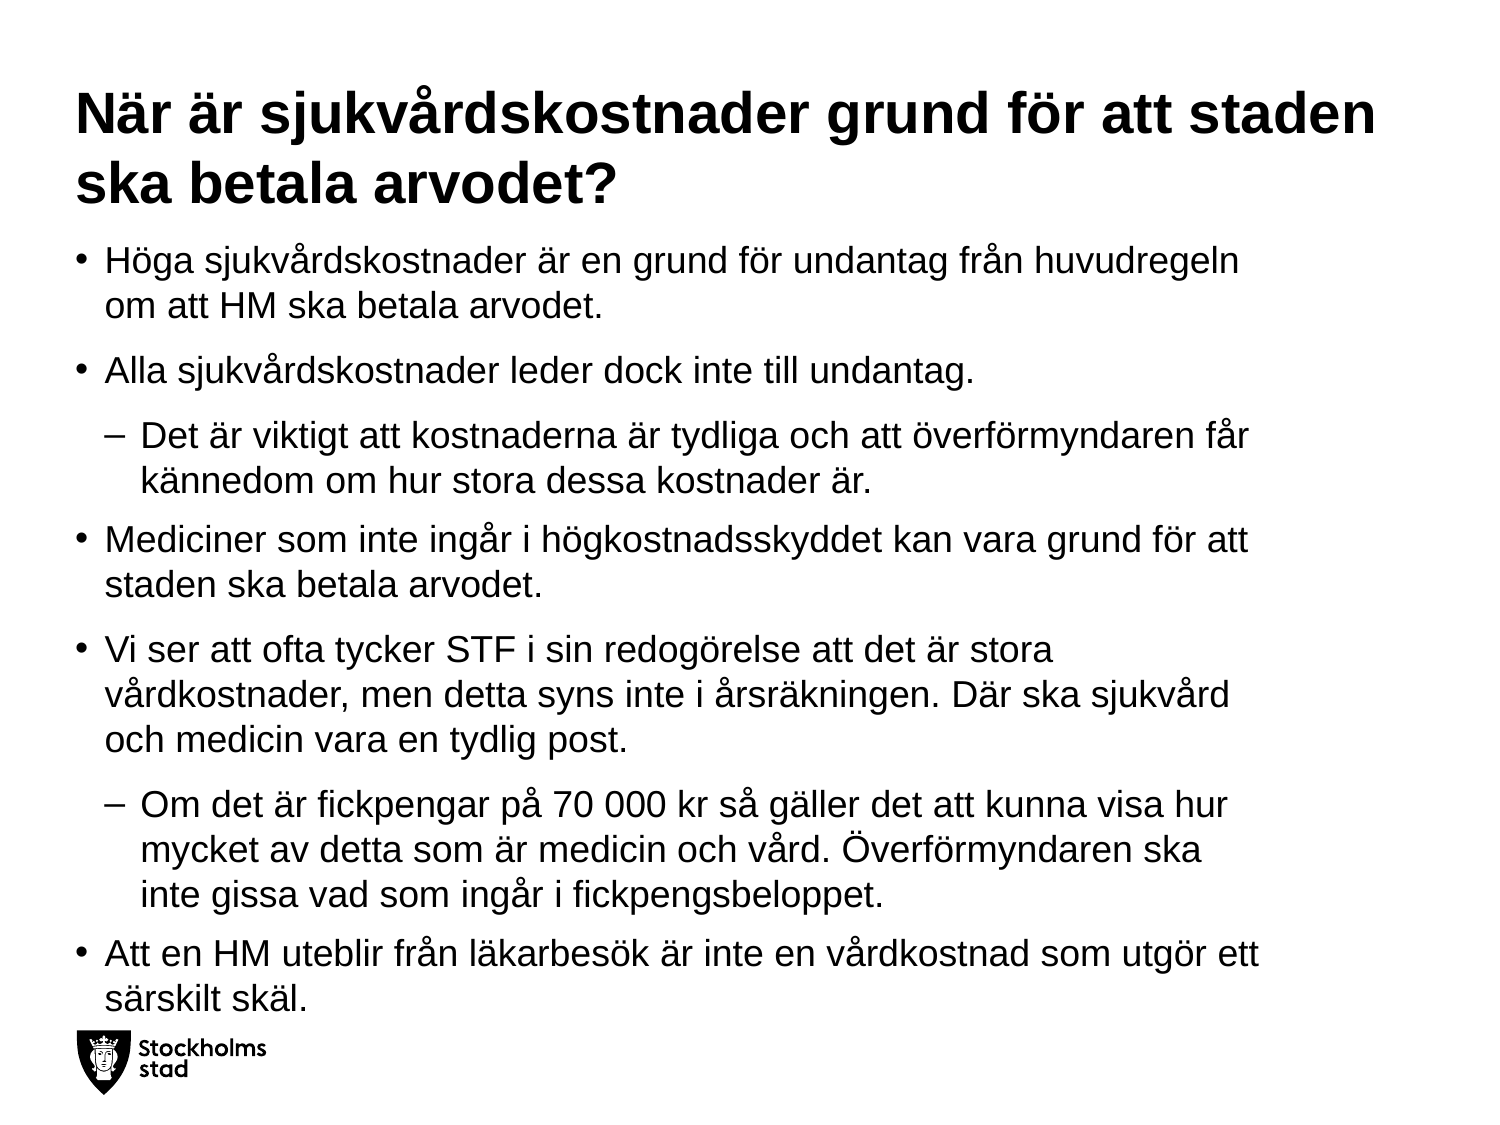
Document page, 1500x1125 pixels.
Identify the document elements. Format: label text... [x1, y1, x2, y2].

title När är sjukvårdskostnader grund för att staden ska betala arvodet? [75, 75, 1425, 212]
list Höga sjukvårdskostnader är en grund för undantag från huvudregeln om att HM ska betala arvodet. Alla sjukvårdskostnader leder dock inte till undantag. Det är viktigt att kostnaderna är tydliga och att överförmyndaren får kännedom om hur stora dessa kostnader är. Mediciner som inte ingår i högkostnadsskyddet kan vara grund för att staden ska betala arvodet. Vi ser att ofta tycker STF i sin redogörelse att det är stora vårdkostnader, men detta syns inte i årsräkningen. Där ska sjukvård och medicin vara en tydlig post. Om det är fickpengar på 70 000 kr så gäller det att kunna visa hur mycket av detta som är medicin och vård. Överförmyndaren ska inte gissa vad som ingår i fickpengsbeloppet. Att en HM uteblir från läkarbesök är inte en vårdkostnad som utgör ett särskilt skäl. [75, 236, 1270, 941]
